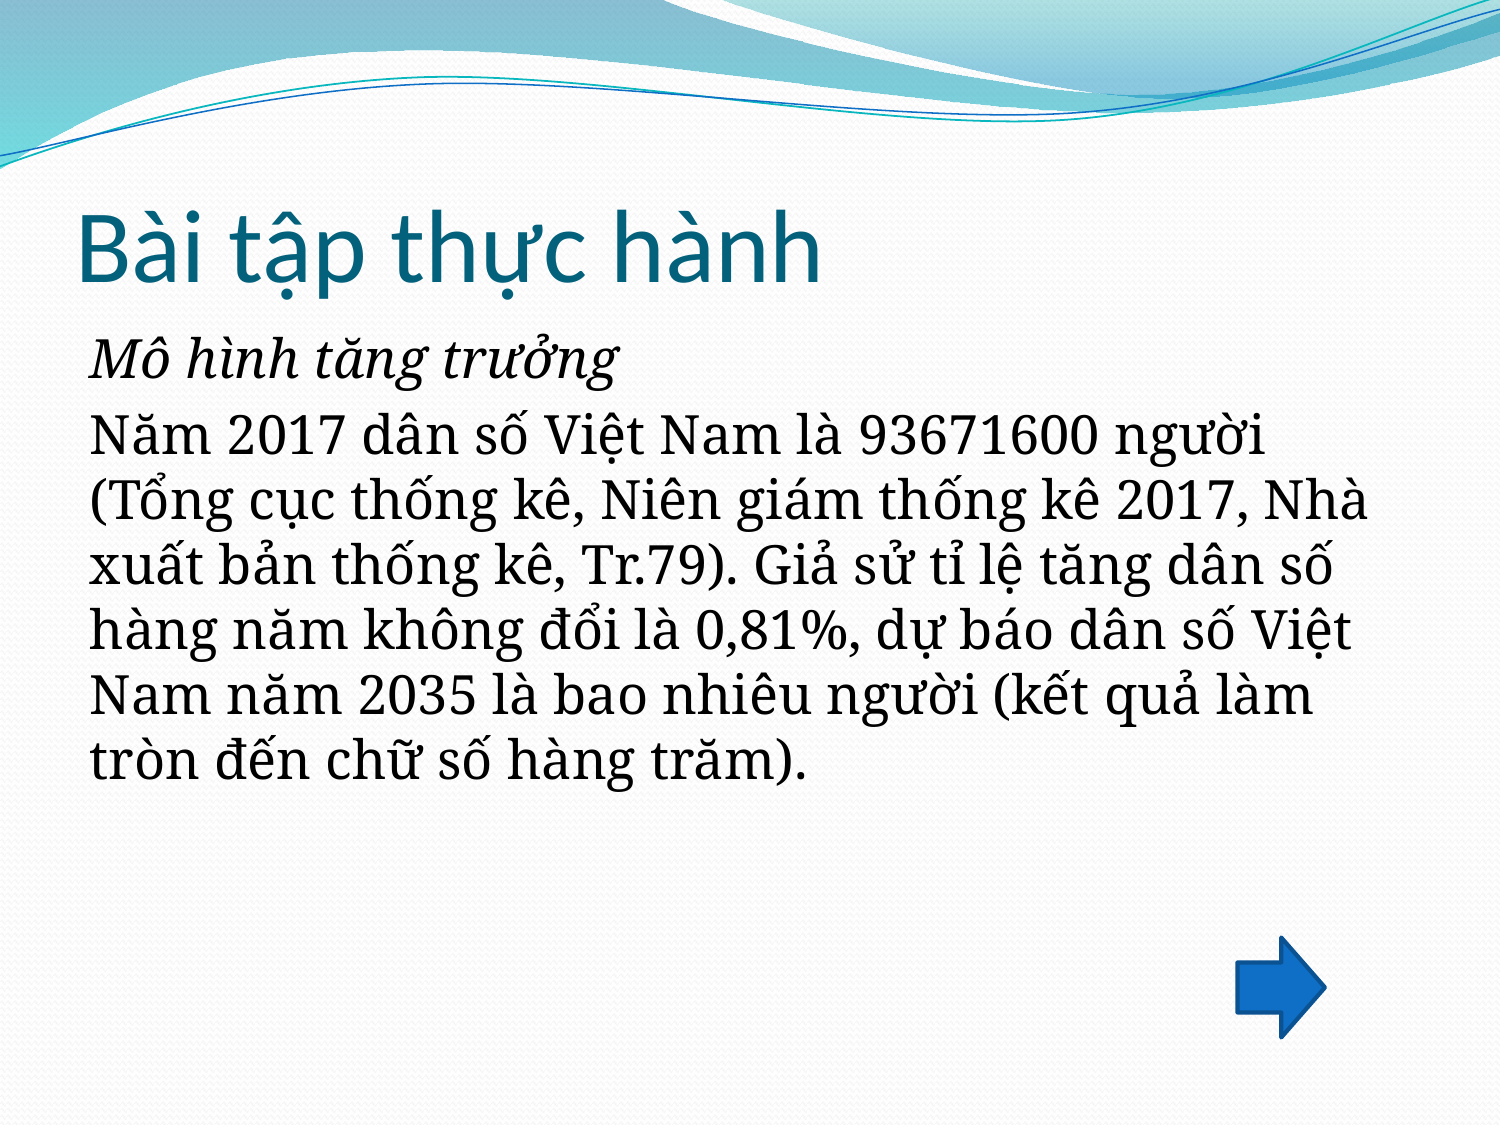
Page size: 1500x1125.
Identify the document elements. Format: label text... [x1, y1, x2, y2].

text_box [1235, 935, 1327, 1040]
title Bài tập thực hành [75, 115, 1425, 303]
list Mô hình tăng trưởng Năm 2017 dân số Việt Nam là 93671600 người (Tổng cục thống kê, Niên giám thống kê 2017, Nhà xuất bản thống kê, Tr.79). Giả sử tỉ lệ tăng dân số hàng năm không đổi là 0,81%, dự báo dân số Việt Nam năm 2035 là bao nhiêu người (kết quả làm tròn đến chữ số hàng trăm). [75, 317, 1425, 1038]
